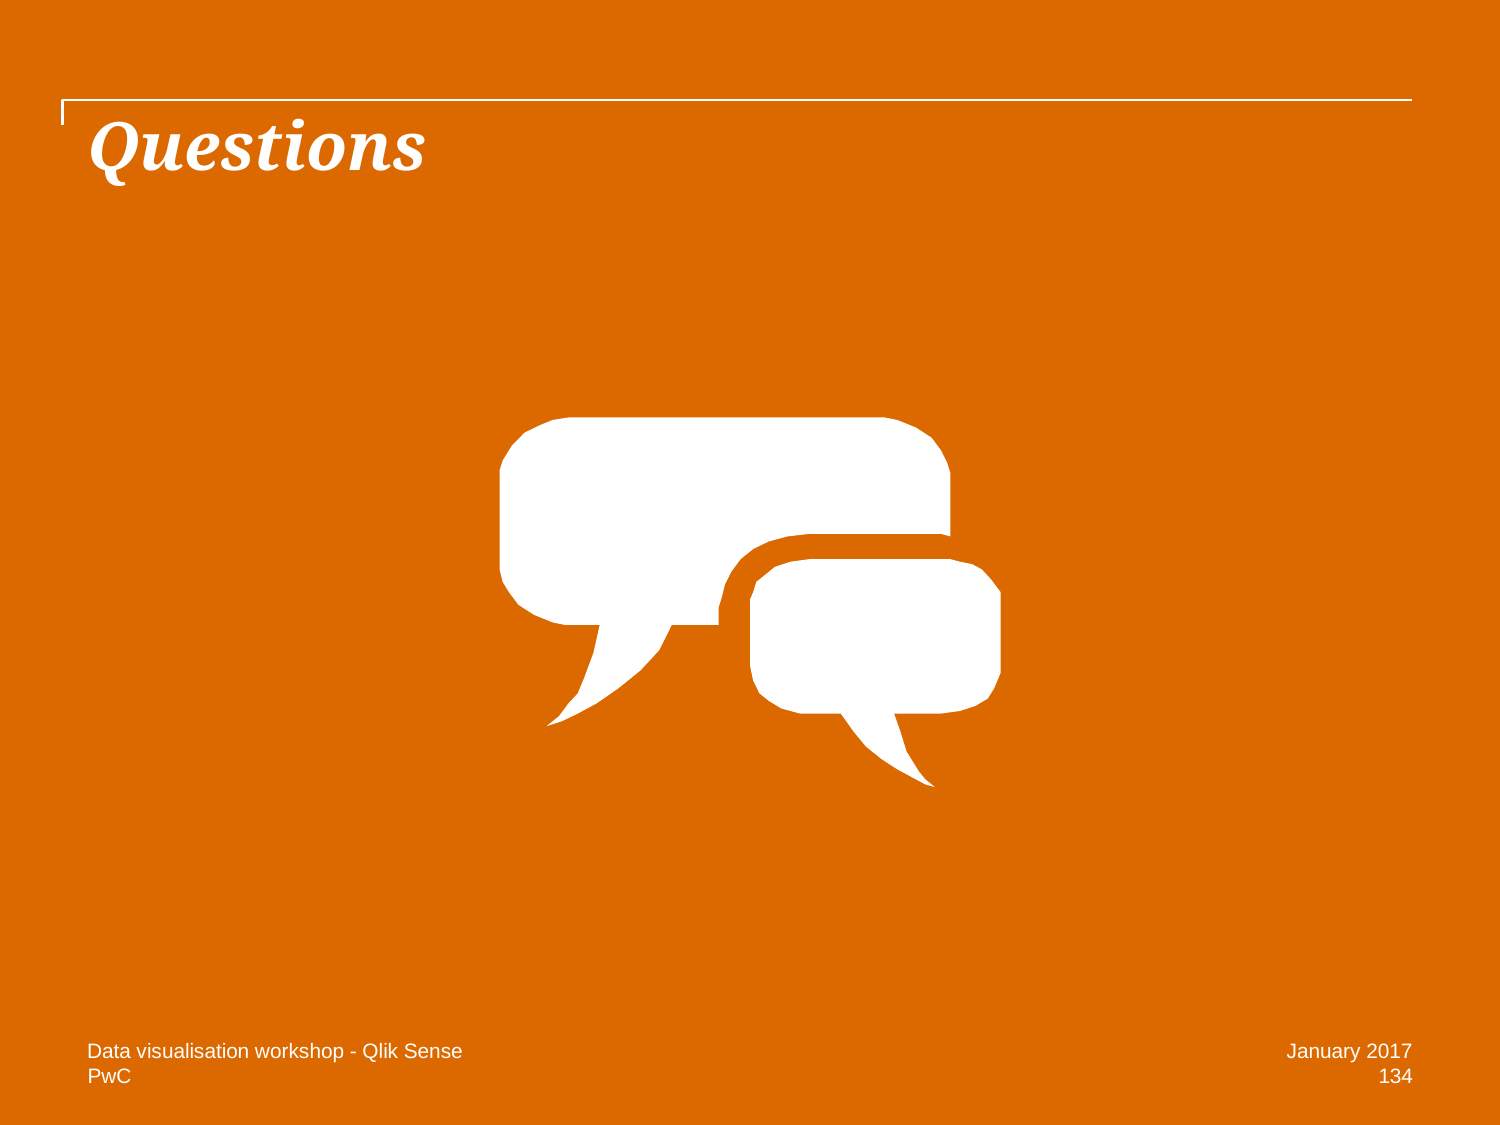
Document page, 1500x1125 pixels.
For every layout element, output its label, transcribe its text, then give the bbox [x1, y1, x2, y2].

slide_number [1162, 1037, 1413, 1063]
slide_number 134 [1162, 1063, 1413, 1088]
text_box [750, 559, 1001, 787]
text_box [499, 417, 951, 723]
title Questions [87, 112, 1413, 288]
footer Data visualisation workshop - Qlik Sense [86, 1037, 950, 1063]
